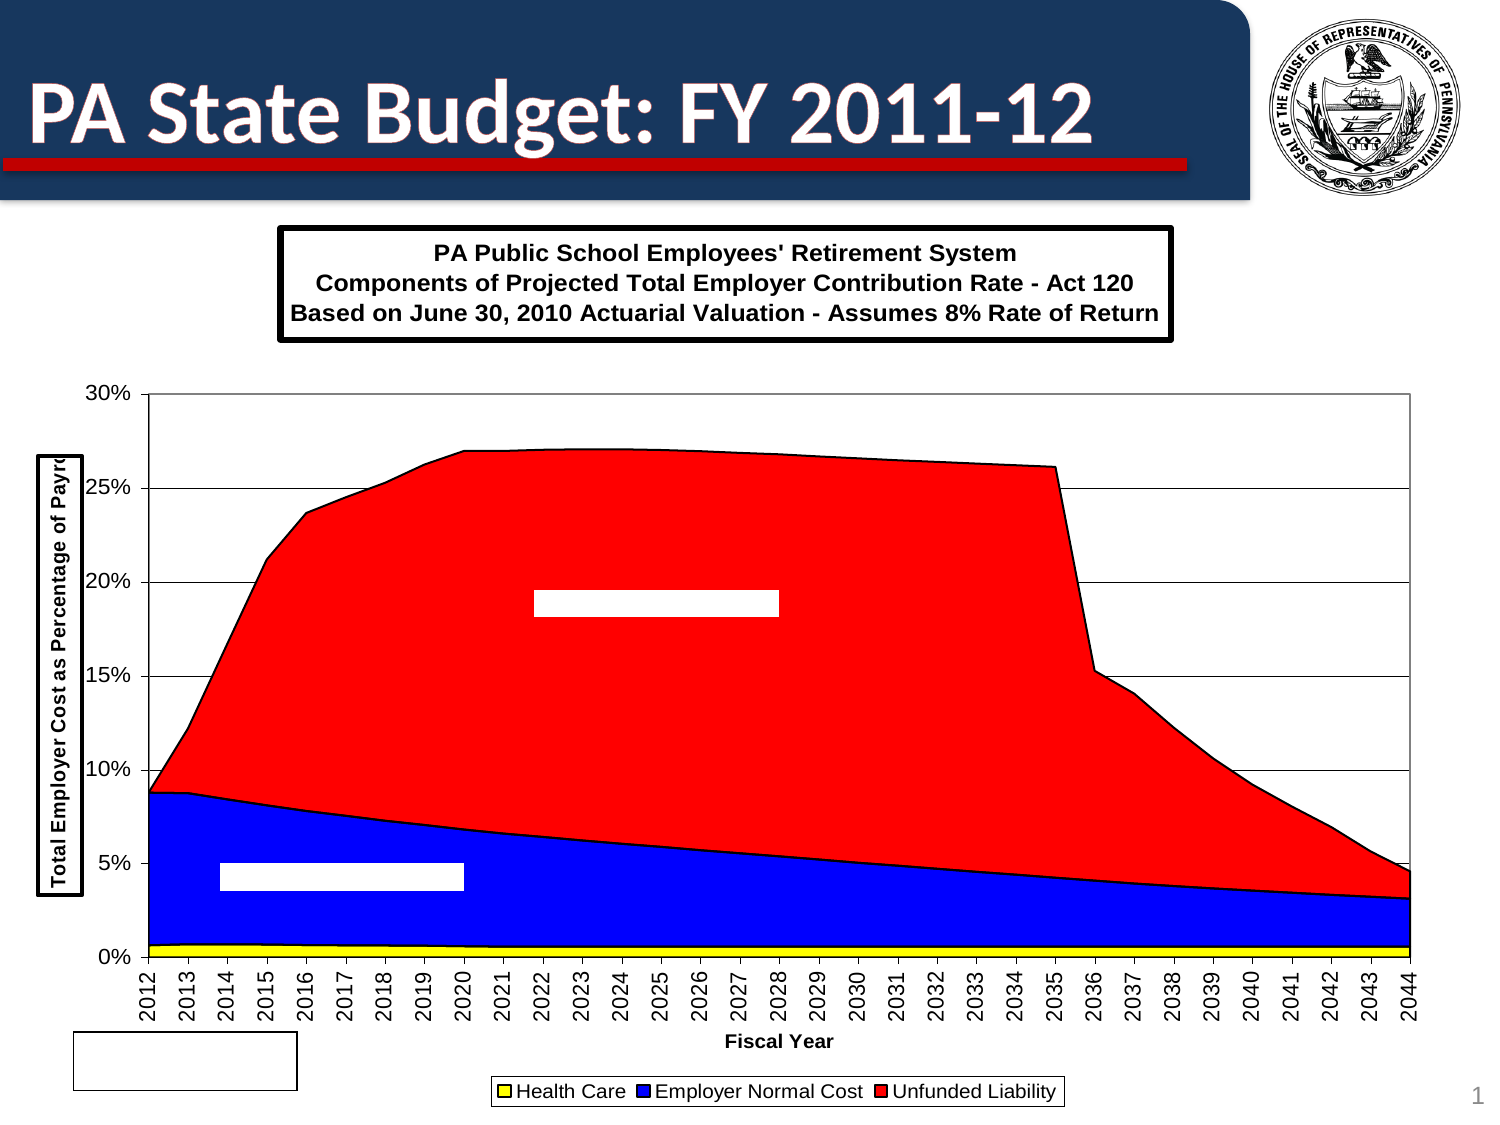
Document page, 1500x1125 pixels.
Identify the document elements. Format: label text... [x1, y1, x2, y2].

slide_number 1 [1439, 1065, 1500, 1125]
picture [12, 11, 1463, 1125]
title PA State Budget: FY 2011-12 [12, 12, 1250, 199]
